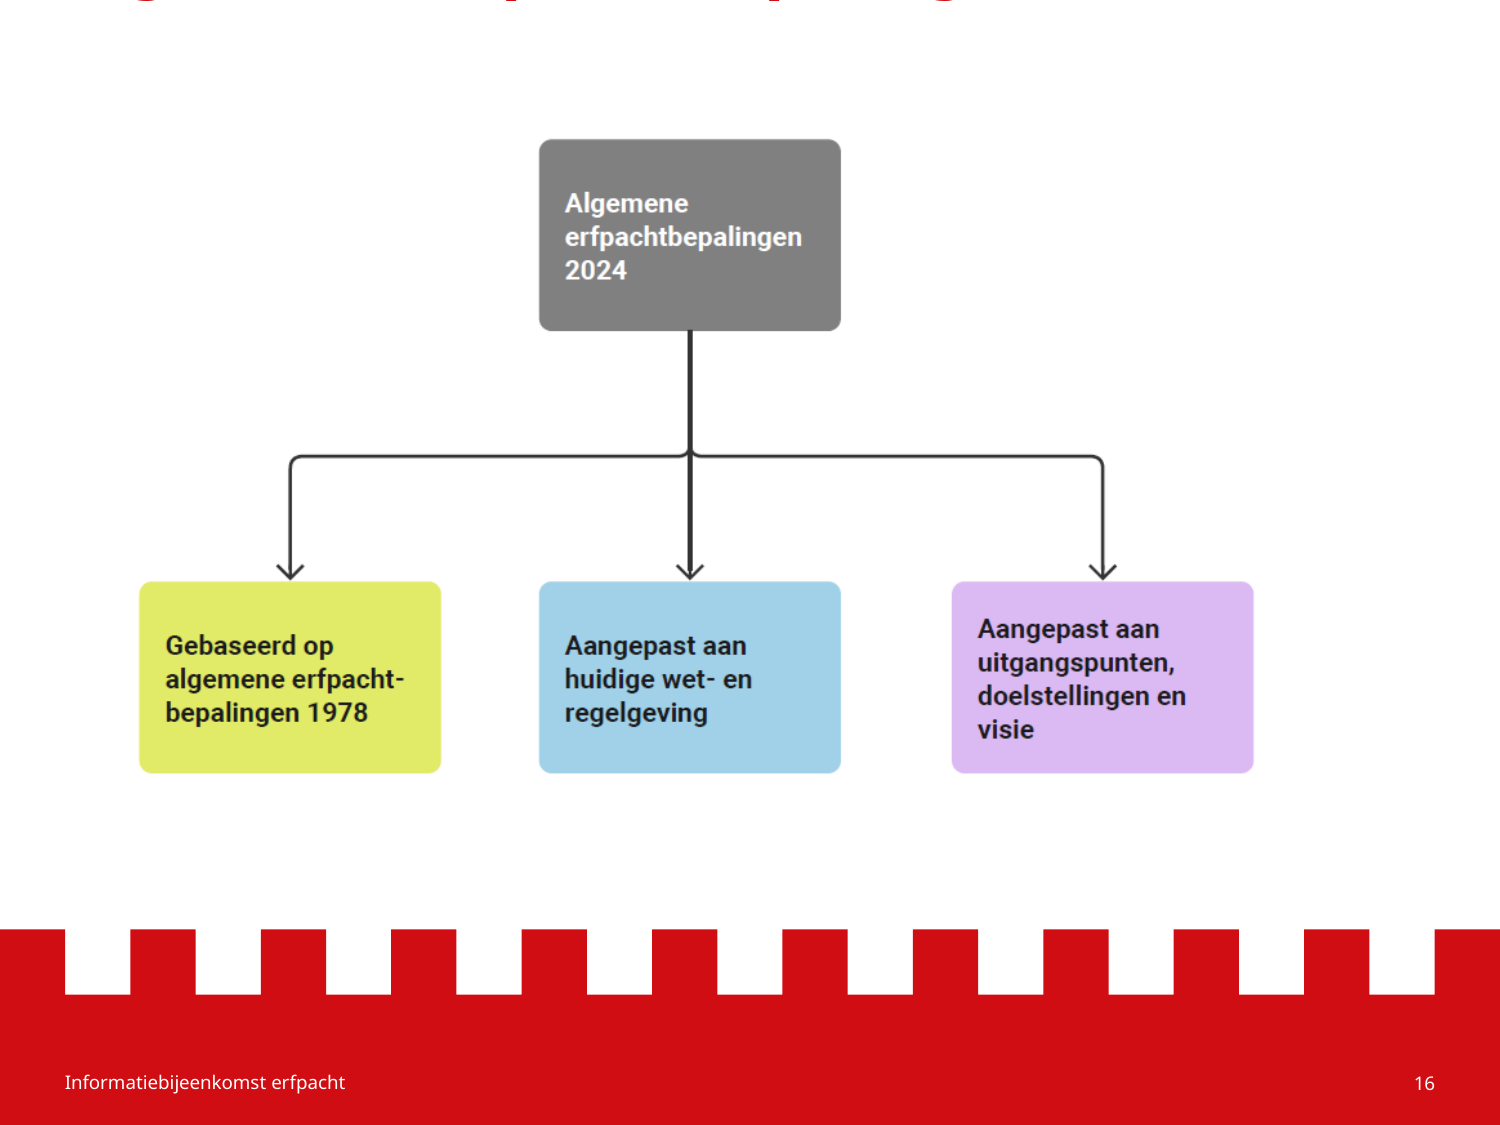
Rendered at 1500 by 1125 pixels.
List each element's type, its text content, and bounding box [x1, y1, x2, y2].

slide_number 16 [1401, 1073, 1436, 1097]
footer Informatiebijeenkomst erfpacht [64, 1072, 951, 1096]
picture [0, 14, 1471, 879]
